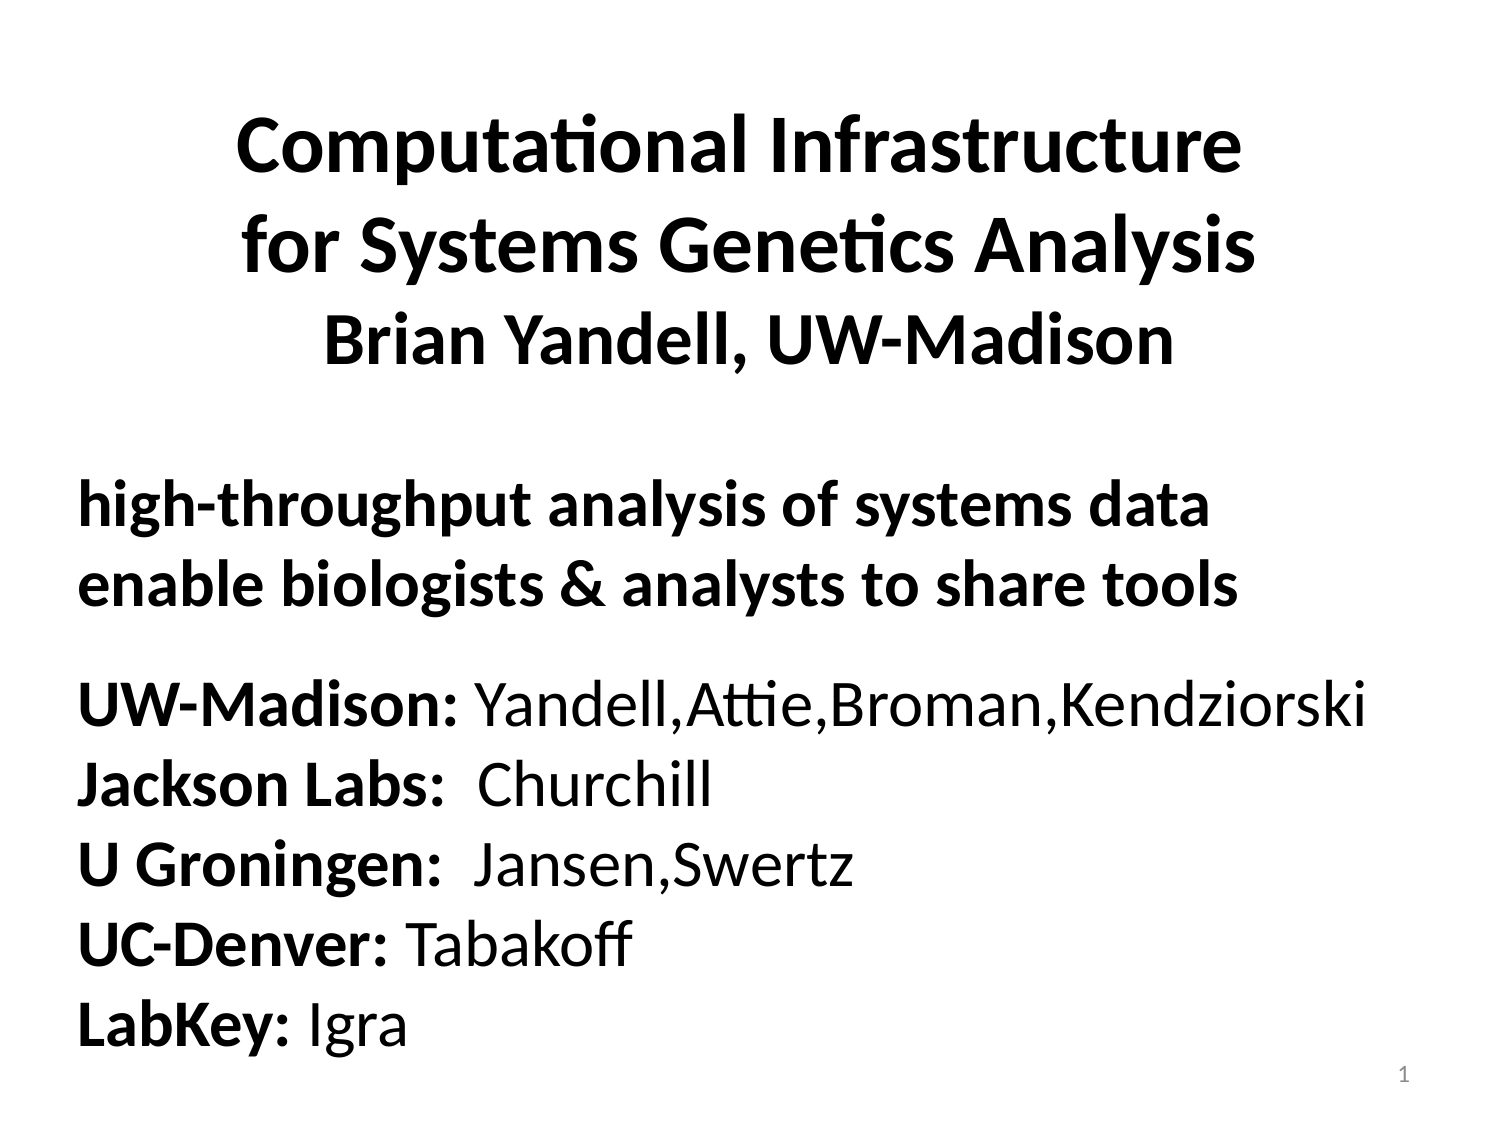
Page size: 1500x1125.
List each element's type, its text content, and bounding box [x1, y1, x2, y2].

slide_number 1 [1074, 1042, 1425, 1103]
text_box Computational Infrastructure for Systems Genetics Analysis Brian Yandell, UW-Madison high-throughput analysis of systems data enable biologists & analysts to share tools UW-Madison: Yandell,Attie,Broman,Kendziorski Jackson Labs: Churchill U Groningen: Jansen,Swertz UC-Denver: Tabakoff LabKey: Igra [62, 82, 1438, 1067]
